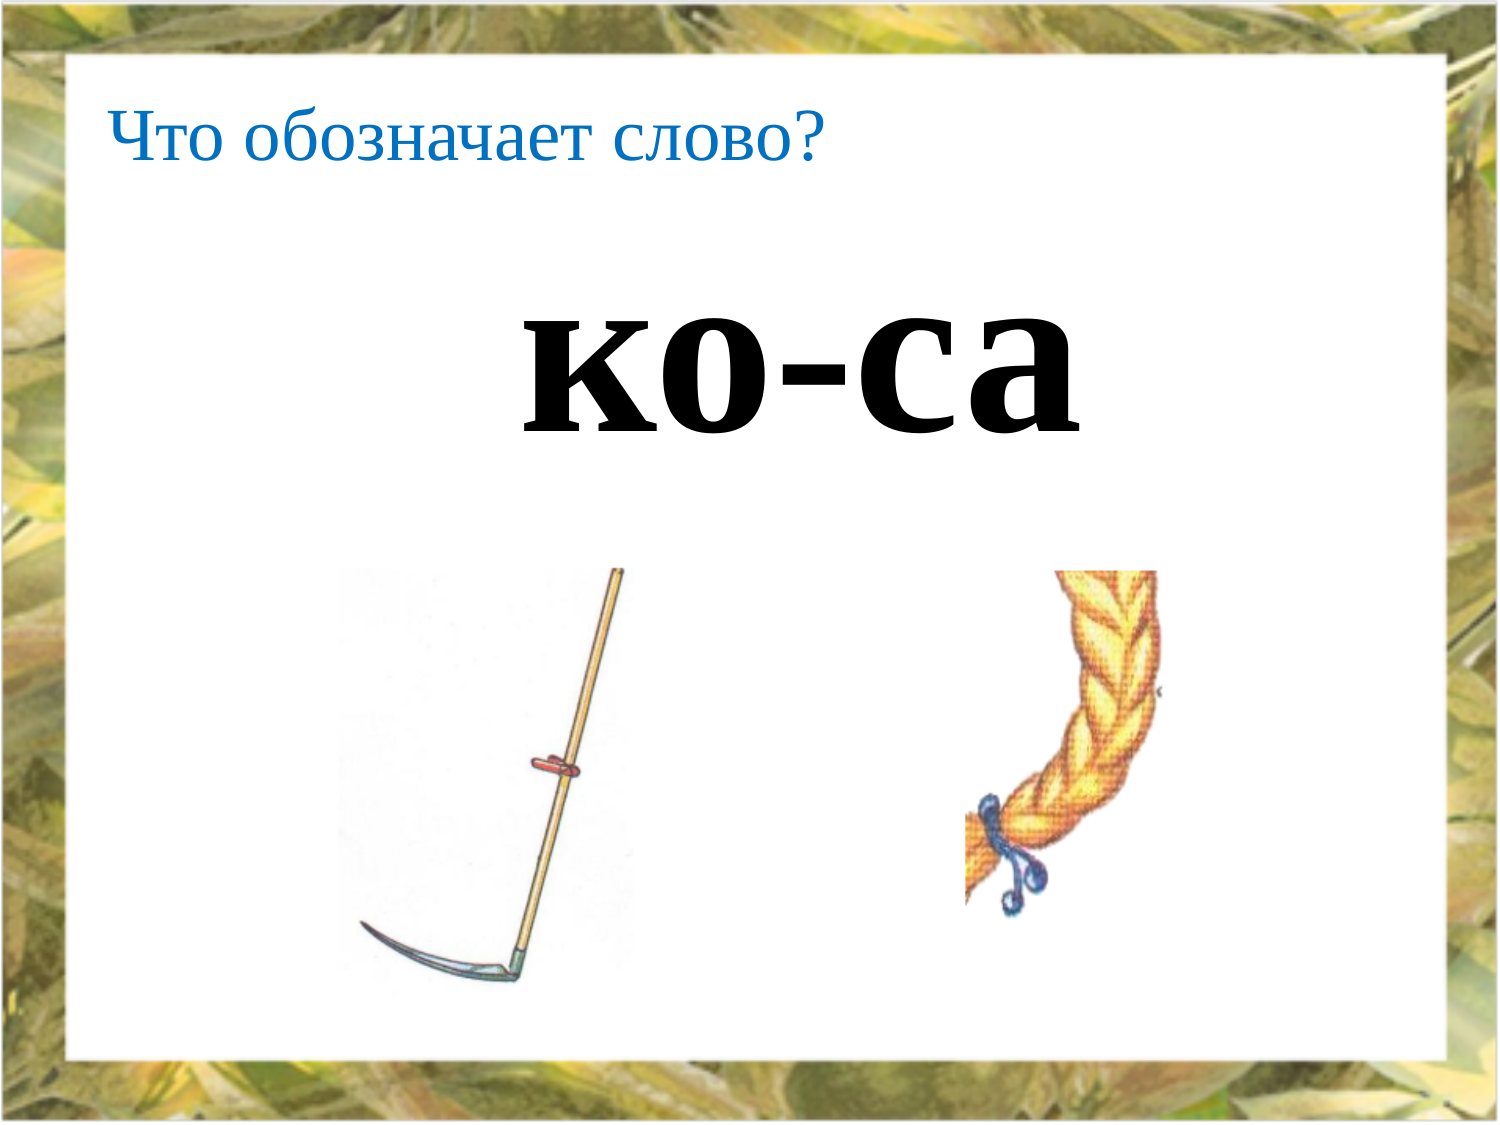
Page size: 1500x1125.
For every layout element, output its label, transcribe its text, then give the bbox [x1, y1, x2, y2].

text_box Что обозначает слово? [92, 78, 843, 183]
picture [0, 0, 1500, 1125]
text_box ко-са [504, 184, 1098, 487]
